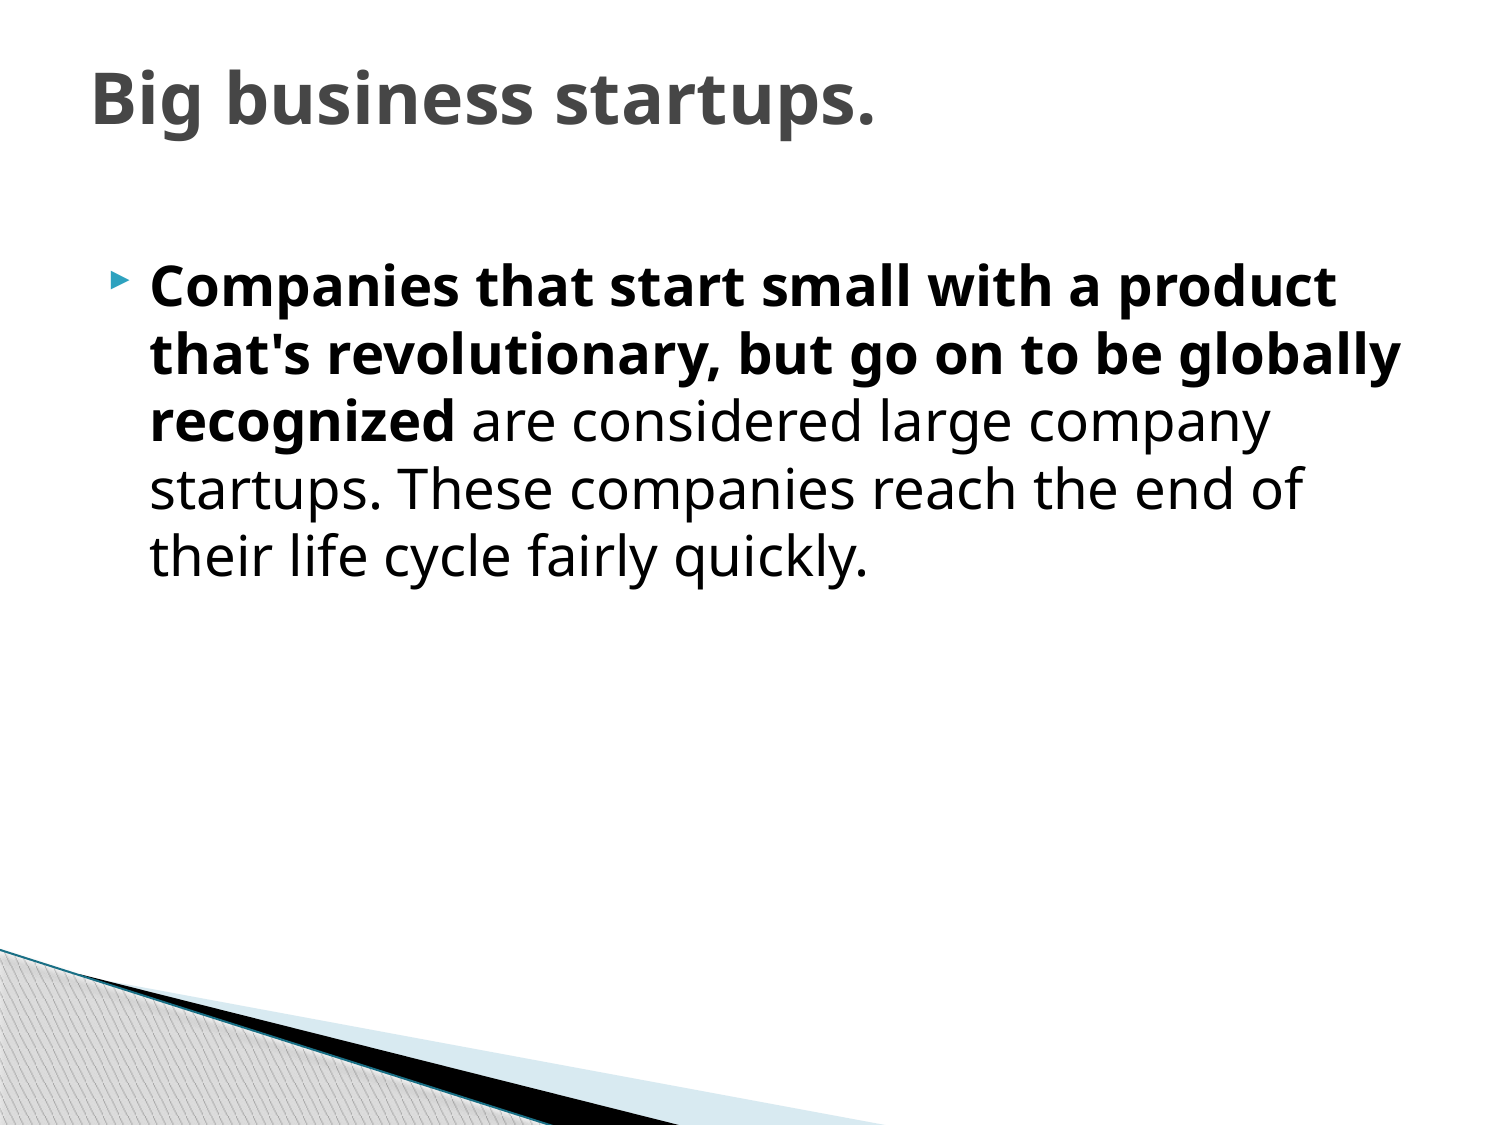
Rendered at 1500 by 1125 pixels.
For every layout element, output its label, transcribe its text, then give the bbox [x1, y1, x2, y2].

list Companies that start small with a product that's revolutionary, but go on to be globally recognized are considered large company startups. These companies reach the end of their life cycle fairly quickly. [75, 243, 1425, 986]
title Big business startups. [75, 45, 1425, 233]
